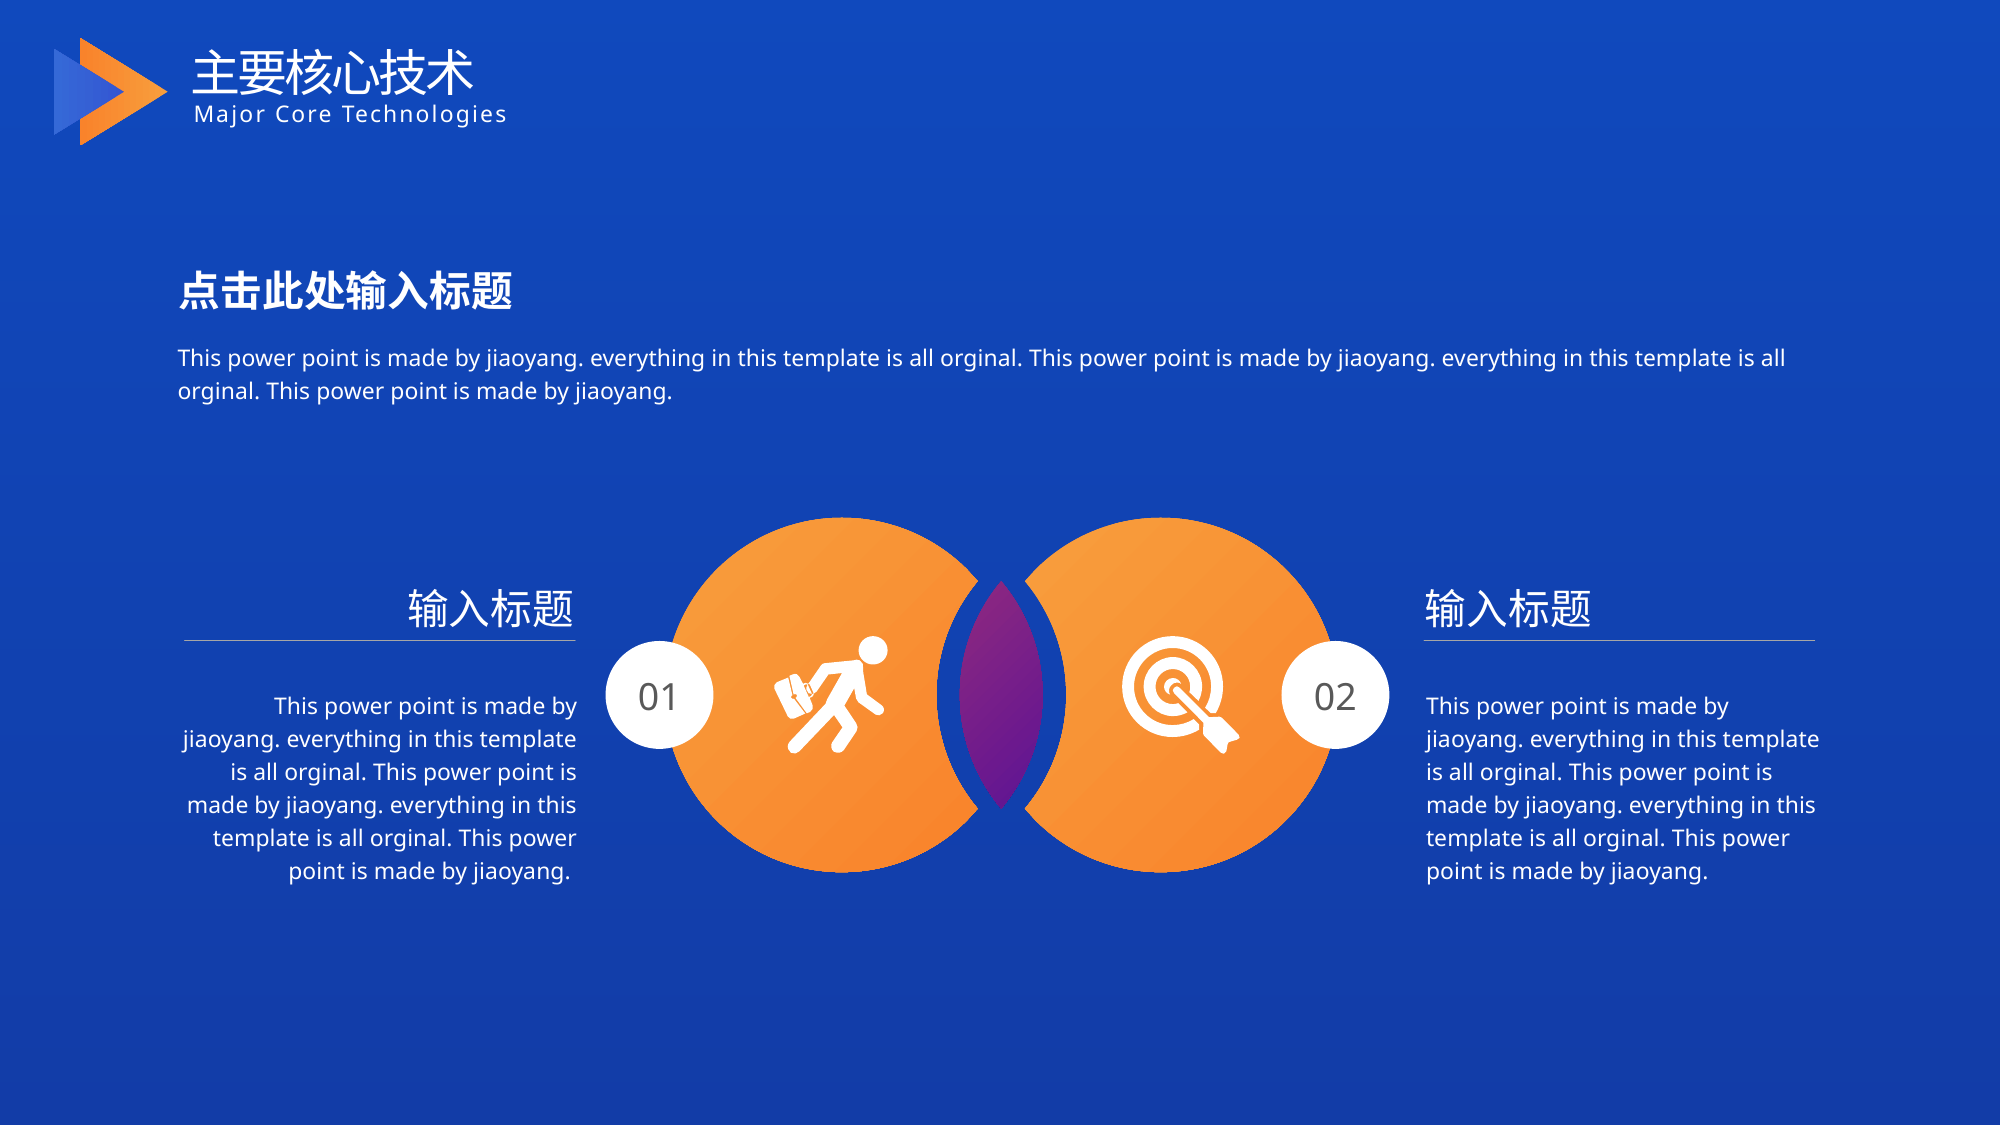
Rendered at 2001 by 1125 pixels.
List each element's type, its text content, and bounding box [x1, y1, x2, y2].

text_box 主要核心技术 [176, 33, 761, 109]
text_box This power point is made by jiaoyang. everything in this template is all orginal. This power point is made by jiaoyang. everything in this template is all orginal. This power point is made by jiaoyang. [1411, 678, 1841, 892]
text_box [184, 565, 590, 642]
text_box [53, 37, 168, 146]
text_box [1410, 565, 1815, 642]
text_box [0, 0, 2000, 1125]
text_box This power point is made by jiaoyang. everything in this template is all orginal. This power point is made by jiaoyang. everything in this template is all orginal. This power point is made by jiaoyang. [163, 678, 593, 892]
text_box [162, 257, 1810, 413]
text_box Major Core Technologies [178, 91, 1065, 134]
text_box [605, 517, 1390, 873]
